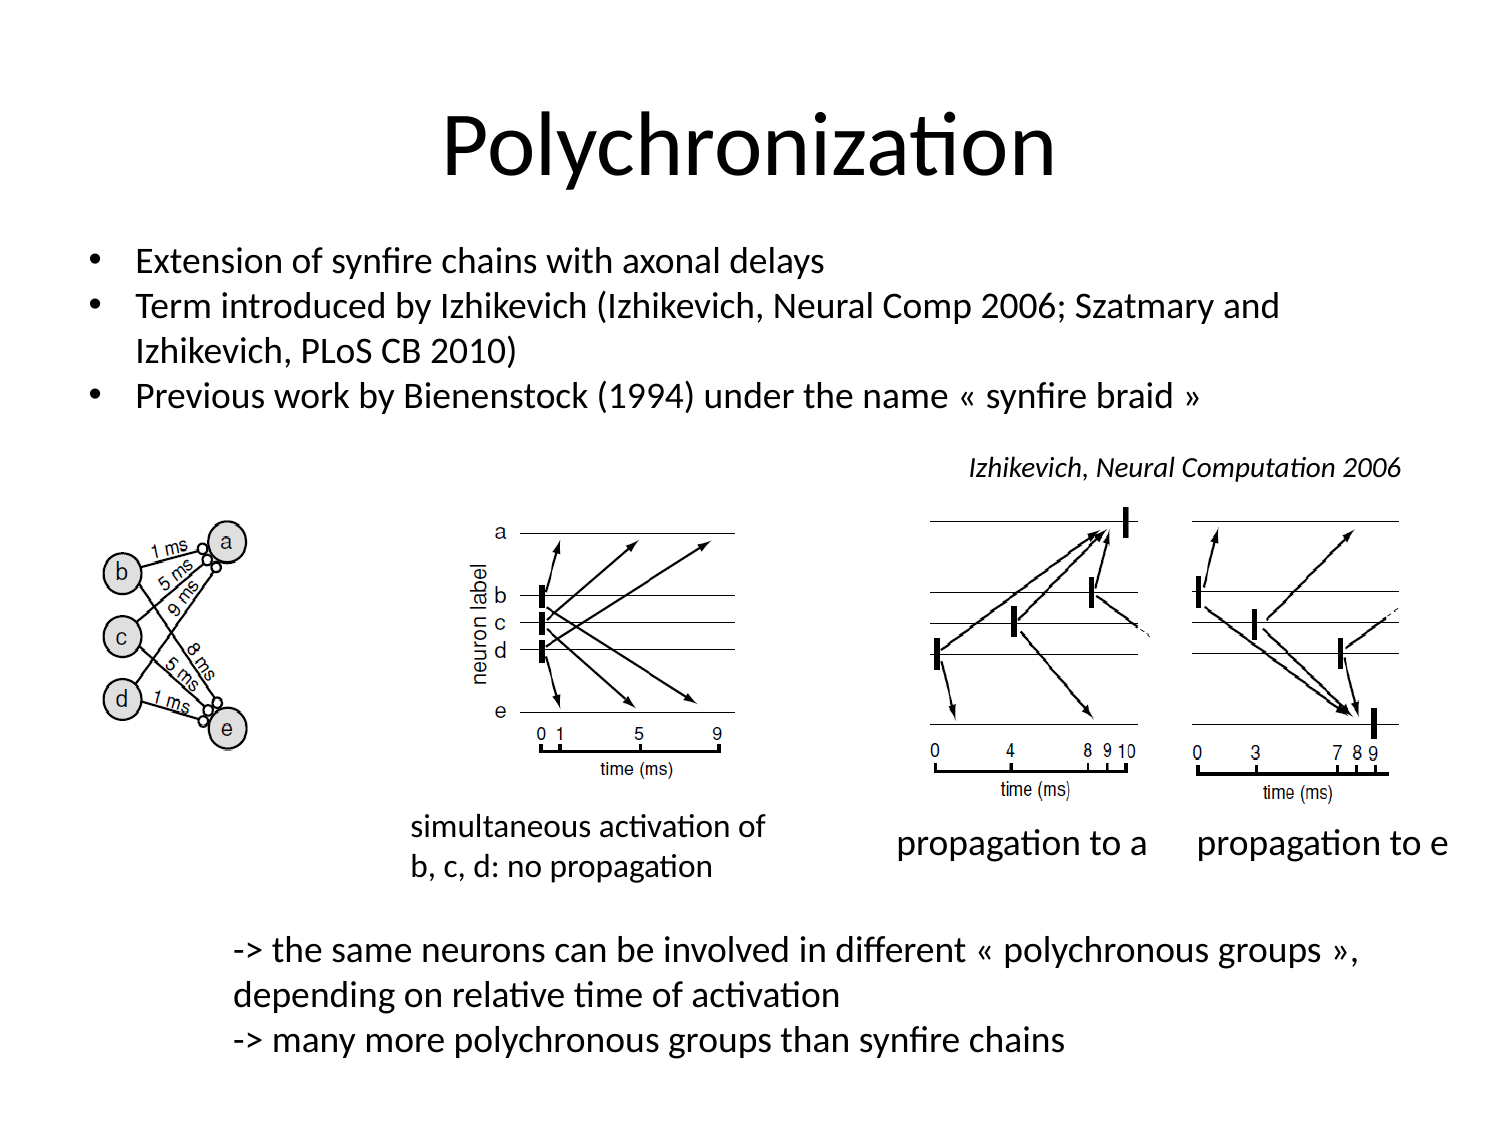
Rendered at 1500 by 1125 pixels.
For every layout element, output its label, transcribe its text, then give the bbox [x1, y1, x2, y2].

picture [88, 513, 270, 762]
text_box -> the same neurons can be involved in different « polychronous groups », depending on relative time of activation -> many more polychronous groups than synfire chains [218, 917, 1455, 1067]
picture [890, 496, 1426, 816]
text_box Izhikevich, Neural Computation 2006 [953, 441, 1417, 491]
title Polychronization [75, 45, 1425, 233]
text_box propagation to e [1181, 810, 1465, 871]
text_box simultaneous activation of b, c, d: no propagation [395, 797, 801, 892]
text_box propagation to a [881, 810, 1164, 871]
picture [454, 514, 747, 798]
text_box Extension of synfire chains with axonal delays Term introduced by Izhikevich (Izhikevich, Neural Comp 2006; Szatmary and Izhikevich, PLoS CB 2010) Previous work by Bienenstock (1994) under the name « synfire braid » [73, 228, 1421, 424]
